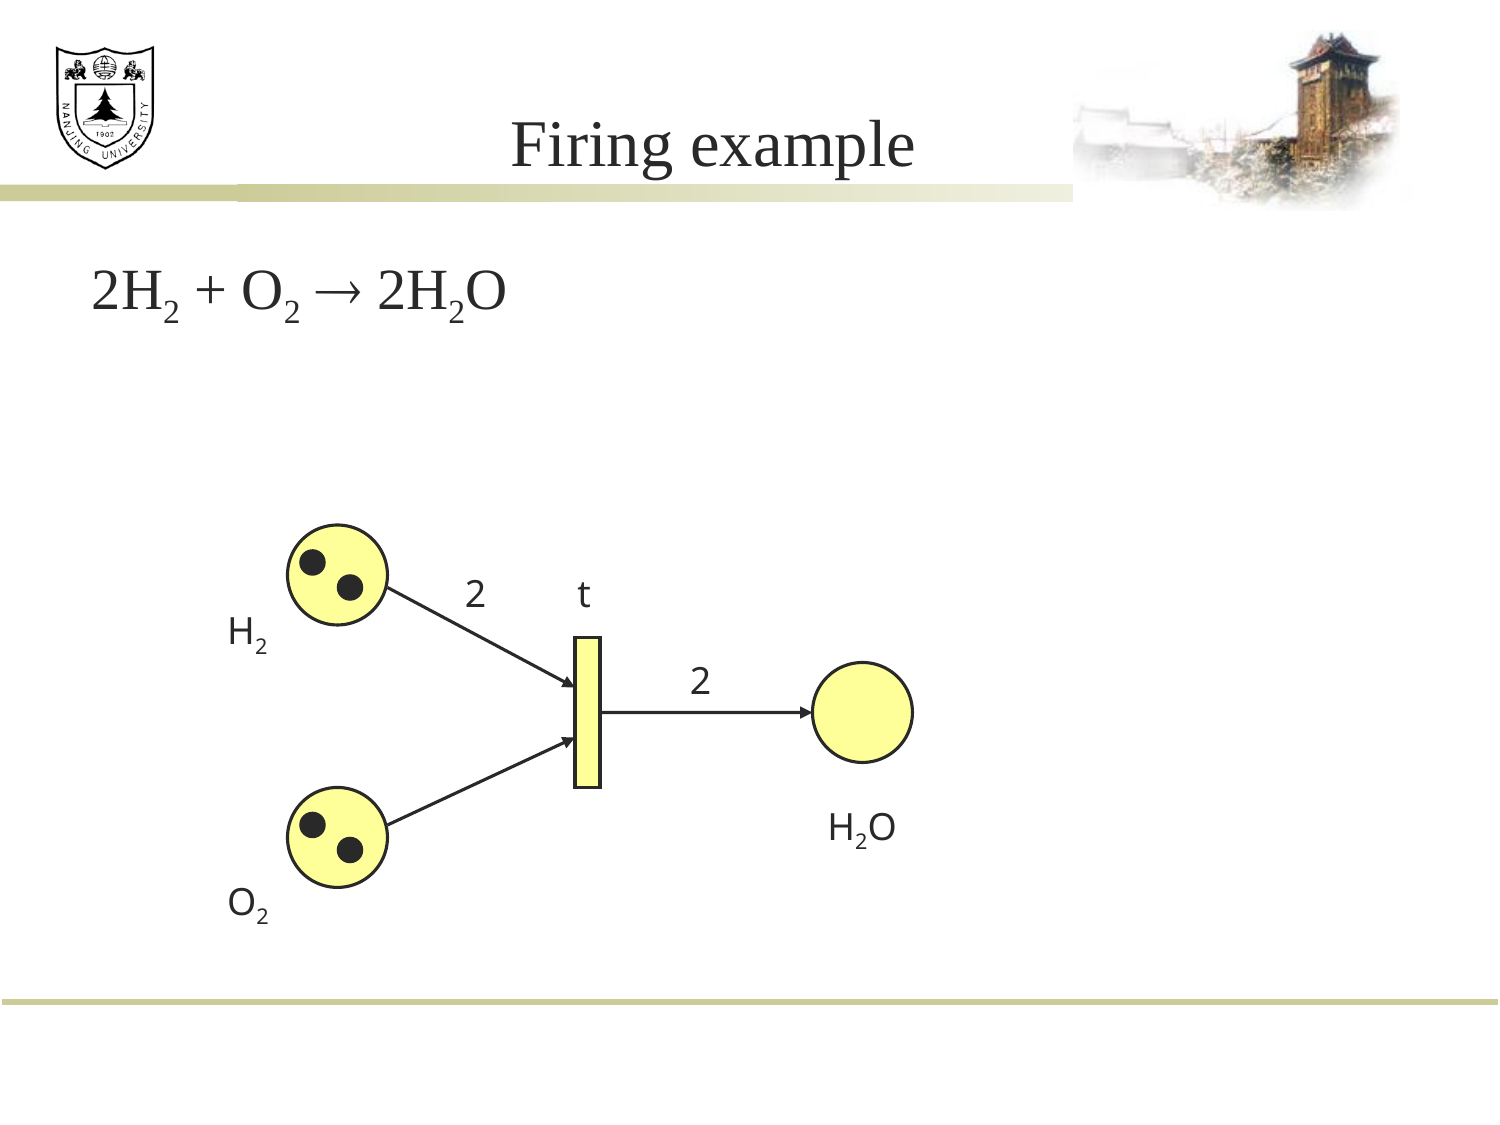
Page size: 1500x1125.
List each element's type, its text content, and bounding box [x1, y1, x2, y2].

text_box [300, 549, 325, 575]
text_box [300, 812, 325, 838]
text_box H2 [212, 599, 292, 666]
list 2H2 + O2  2H2O [76, 243, 1413, 965]
text_box O2 [212, 870, 293, 937]
text_box 2 [674, 649, 754, 710]
text_box 2 [449, 562, 529, 623]
title Firing example [44, 62, 1384, 188]
picture [1073, 30, 1400, 211]
text_box [387, 737, 575, 826]
text_box [599, 706, 813, 719]
picture [2, 999, 1498, 1005]
text_box H2O [812, 795, 924, 862]
text_box [337, 575, 363, 601]
text_box [812, 662, 913, 763]
text_box [287, 525, 388, 625]
text_box [337, 837, 363, 863]
text_box [575, 637, 600, 788]
text_box t [562, 562, 642, 623]
text_box [287, 787, 388, 888]
text_box [453, 623, 575, 688]
picture [50, 42, 160, 62]
